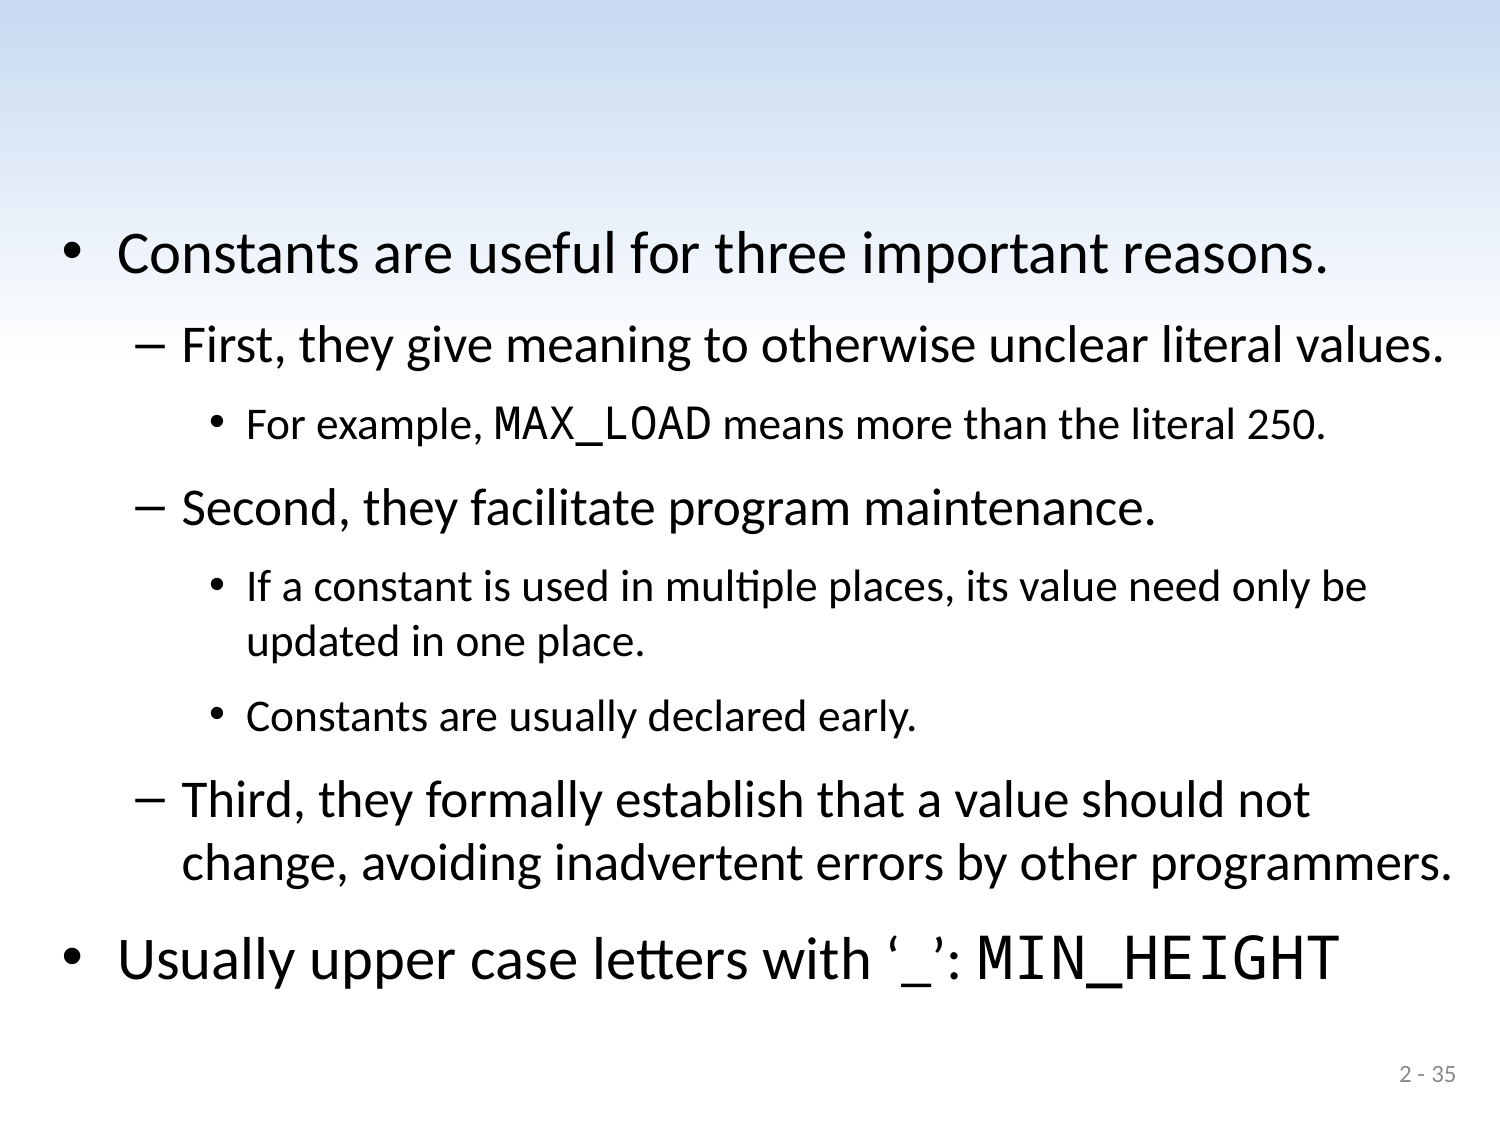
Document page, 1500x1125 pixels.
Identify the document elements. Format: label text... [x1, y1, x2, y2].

list Constants are useful for three important reasons. First, they give meaning to otherwise unclear literal values. For example, MAX_LOAD means more than the literal 250. Second, they facilitate program maintenance. If a constant is used in multiple places, its value need only be updated in one place. Constants are usually declared early. Third, they formally establish that a value should not change, avoiding inadvertent errors by other programmers. Usually upper case letters with ‘_’: MIN_HEIGHT [46, 205, 1473, 1043]
slide_number 2 - 35 [1121, 1042, 1472, 1103]
